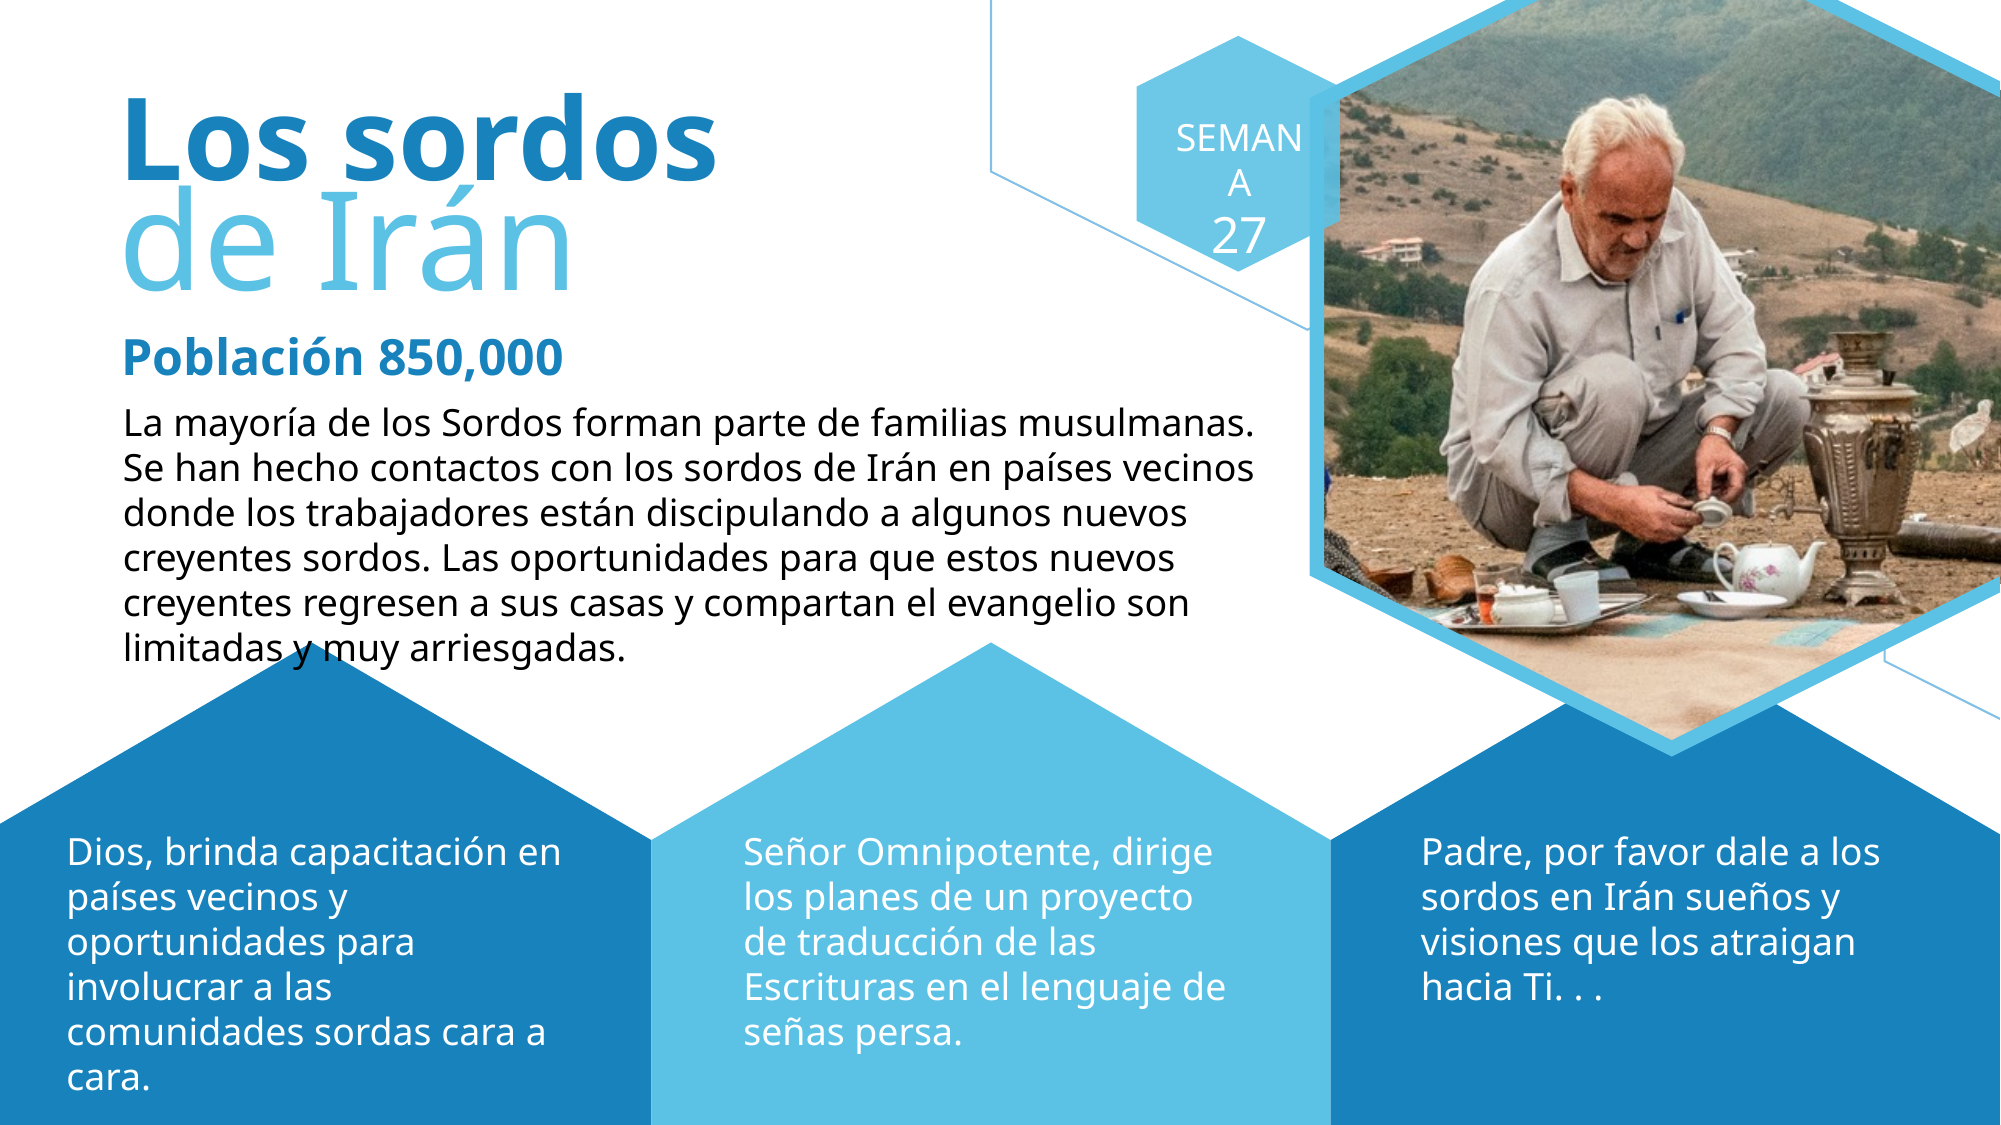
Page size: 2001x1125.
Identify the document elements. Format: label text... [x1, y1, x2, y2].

text_box [1329, 699, 2000, 1125]
text_box Población 850,000 [106, 317, 816, 393]
text_box SEMANA 27 [1159, 106, 1321, 272]
text_box Los sordos de Irán [104, 81, 853, 326]
text_box [1315, 0, 2000, 750]
text_box [1135, 34, 1341, 234]
text_box [989, 0, 1517, 257]
text_box La mayoría de los Sordos forman parte de familias musulmanas. Se han hecho contactos con los sordos de Irán en países vecinos donde los trabajadores están discipulando a algunos nuevos creyentes sordos. Las oportunidades para que estos nuevos creyentes regresen a sus casas y compartan el evangelio son limitadas y muy arriesgadas. [108, 391, 1287, 676]
text_box Dios, brinda capacitación en países vecinos y oportunidades para involucrar a las comunidades sordas cara a cara. [51, 820, 593, 1106]
text_box Señor Omnipotente, dirige los planes de un proyecto de traducción de las Escrituras en el lenguaje de señas persa. [728, 820, 1263, 1061]
text_box [1883, 586, 2000, 721]
text_box [1189, 272, 1315, 331]
text_box [650, 676, 1330, 1125]
text_box [0, 676, 651, 1125]
text_box Padre, por favor dale a los sordos en Irán sueños y visiones que los atraigan hacia Ti. . . [1406, 820, 1949, 1016]
